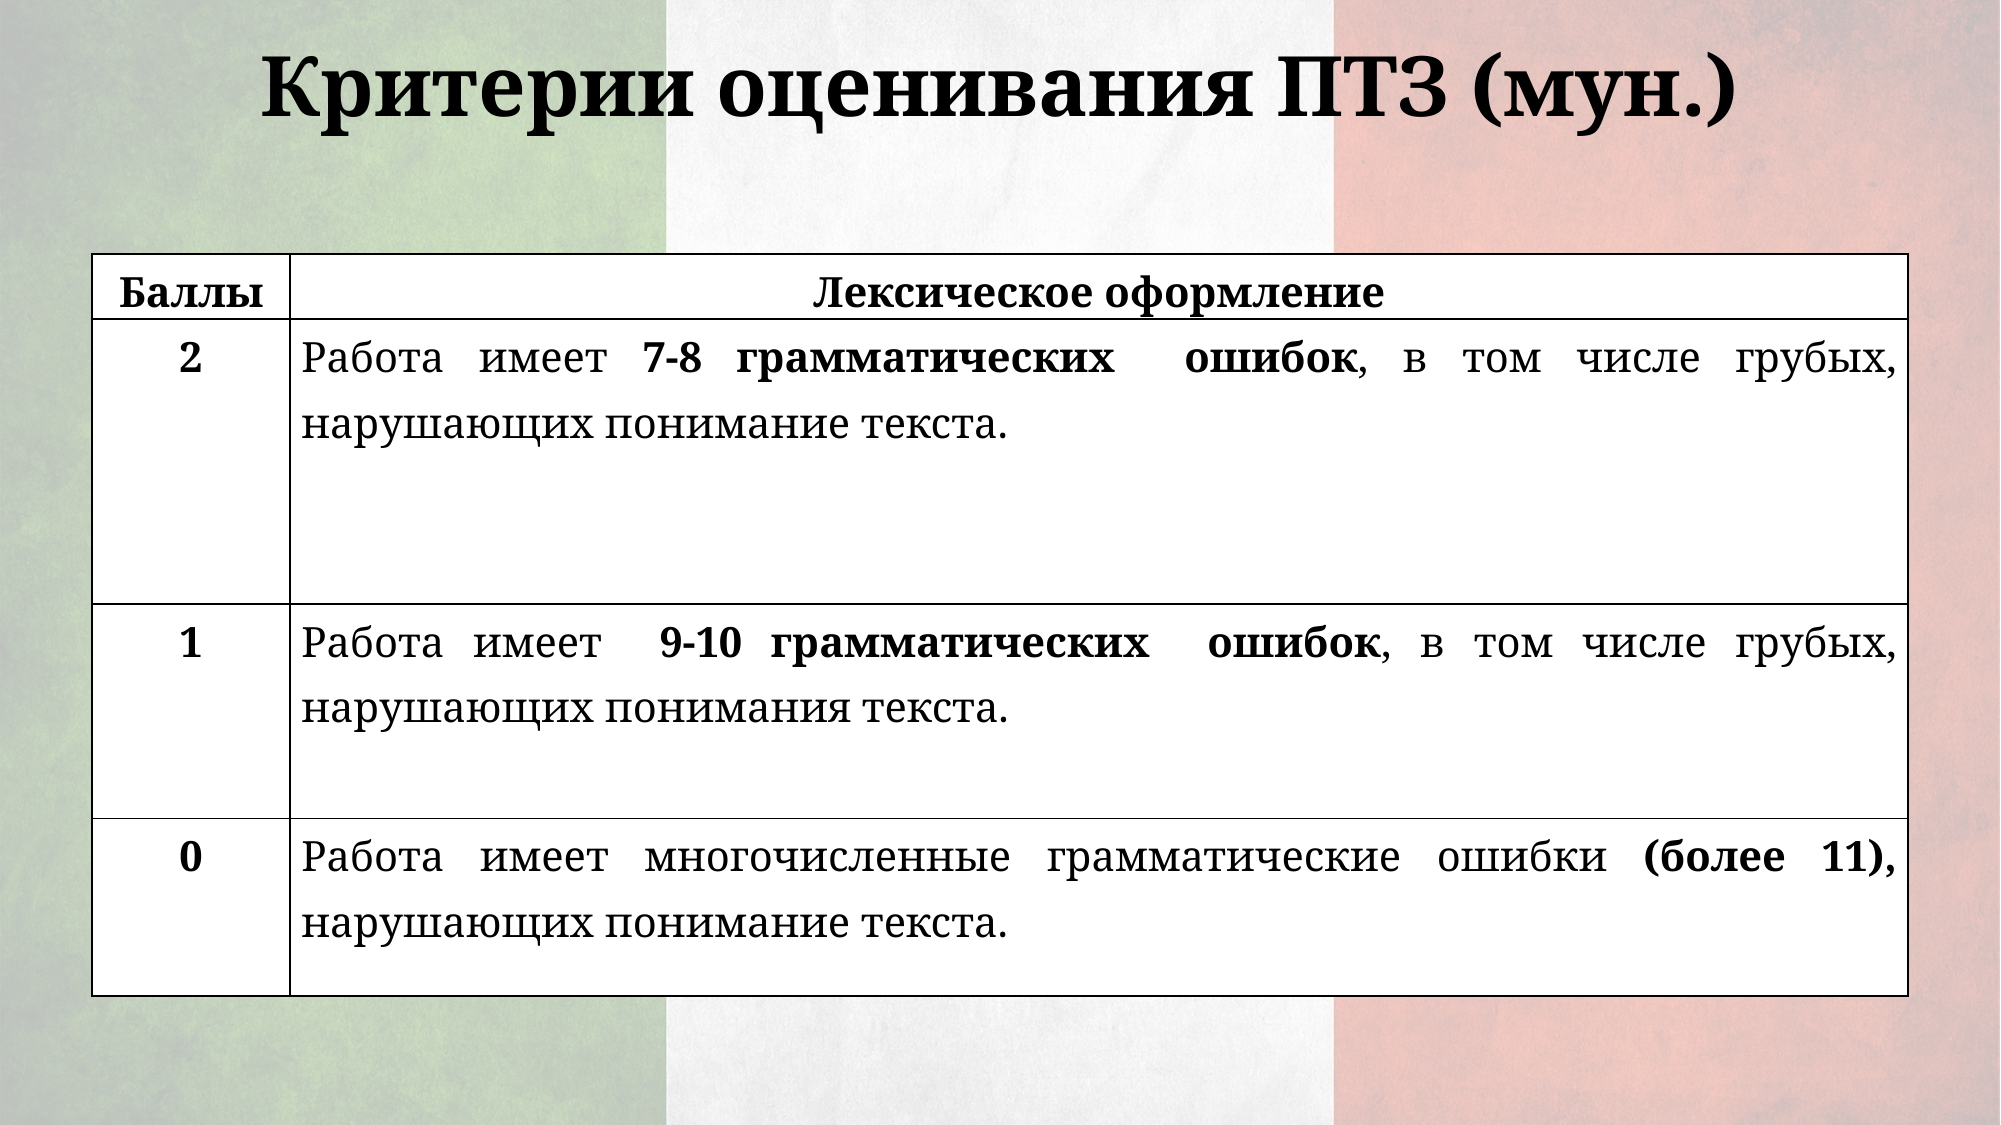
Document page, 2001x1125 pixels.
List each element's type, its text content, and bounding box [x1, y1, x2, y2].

table_header Баллы [93, 255, 289, 318]
table_cell Работа имеет 7-8 грамматических ошибок, в том числе грубых, нарушающих понимание текста. [291, 320, 1907, 603]
title Критерии оценивания ПТЗ (мун.) [137, 30, 1863, 148]
table_cell Работа имеет многочисленные грамматические ошибки (более 11), нарушающих понимание текста. [291, 819, 1907, 995]
table_cell Работа имеет 9-10 грамматических ошибок, в том числе грубых, нарушающих понимания текста. [291, 605, 1907, 818]
table_cell 1 [93, 605, 289, 818]
table_cell 0 [93, 819, 289, 995]
table_cell 2 [93, 320, 289, 603]
table_header Лексическое оформление [291, 255, 1907, 318]
